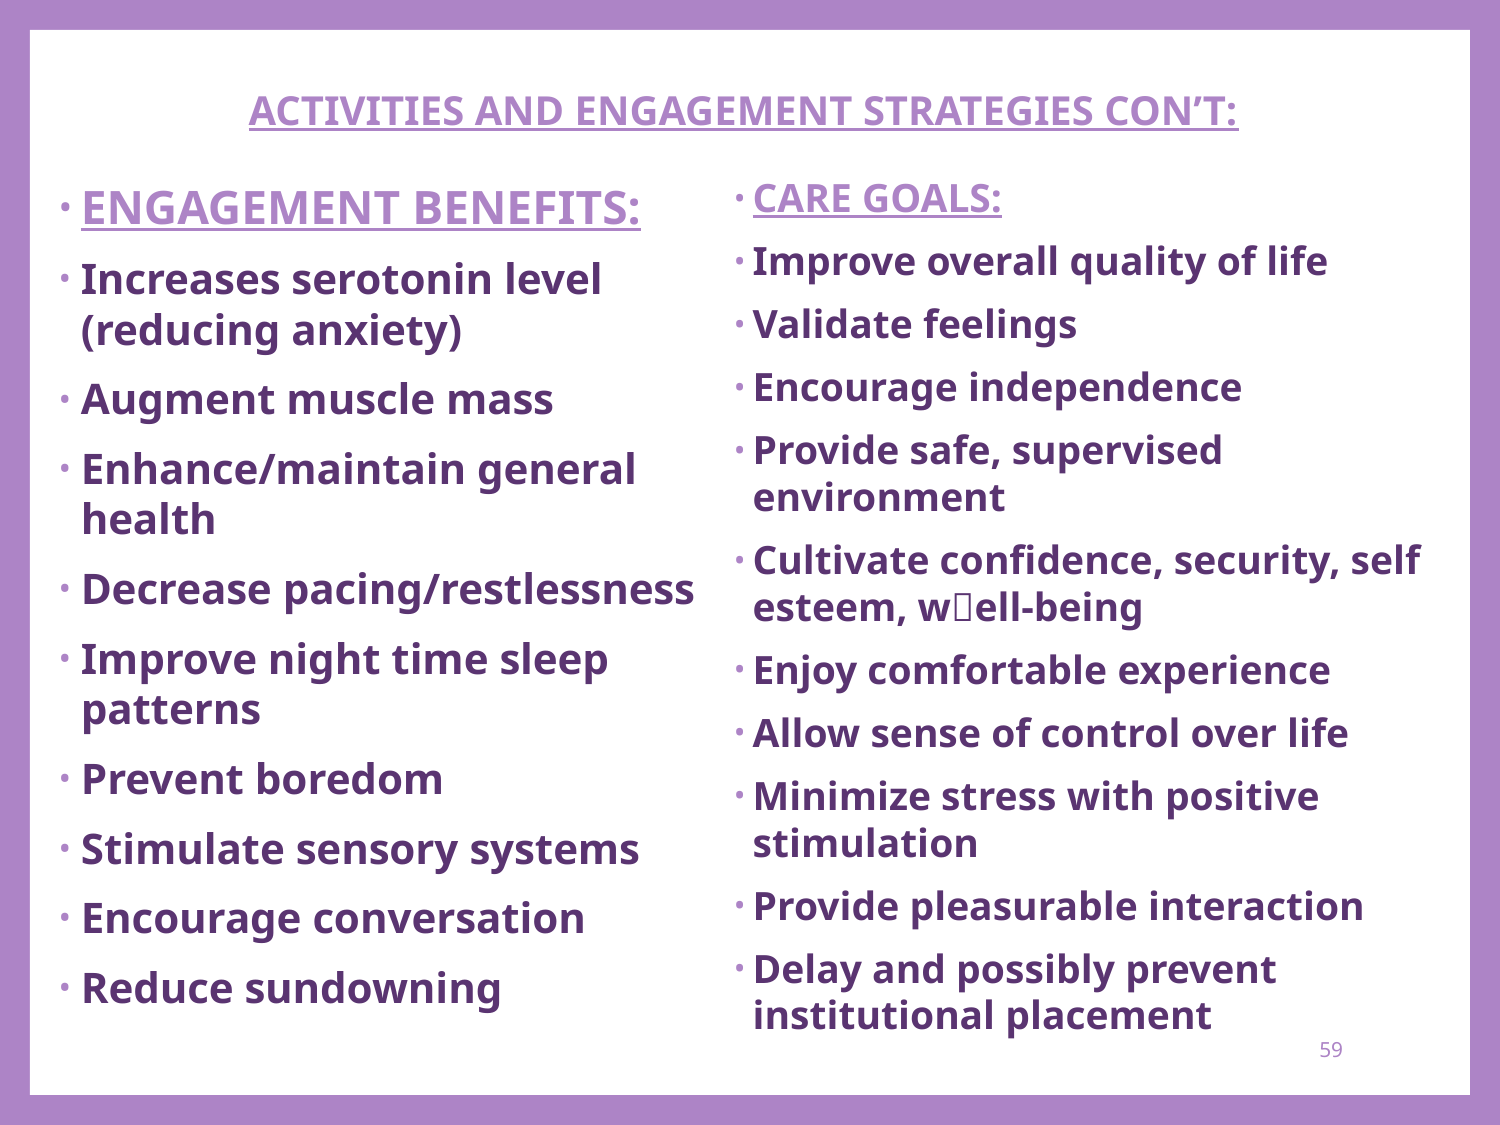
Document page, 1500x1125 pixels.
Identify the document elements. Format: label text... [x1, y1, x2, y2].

list ENGAGEMENT BENEFITS: Increases serotonin level (reducing anxiety) Augment muscle mass Enhance/maintain general health Decrease pacing/restlessness Improve night time sleep patterns Prevent boredom Stimulate sensory systems Encourage conversation Reduce sundowning [37, 170, 714, 1021]
list CARE GOALS: Improve overall quality of life Validate feelings Encourage independence Provide safe, supervised environment Cultivate confidence, security, self esteem, well-being Enjoy comfortable experience Allow sense of control over life Minimize stress with positive stimulation Provide pleasurable interaction Delay and possibly prevent institutional placement [714, 170, 1489, 1057]
slide_number 59 [1147, 1020, 1358, 1081]
title ACTIVITIES AND ENGAGEMENT STRATEGIES CON’T: [12, 82, 1475, 233]
